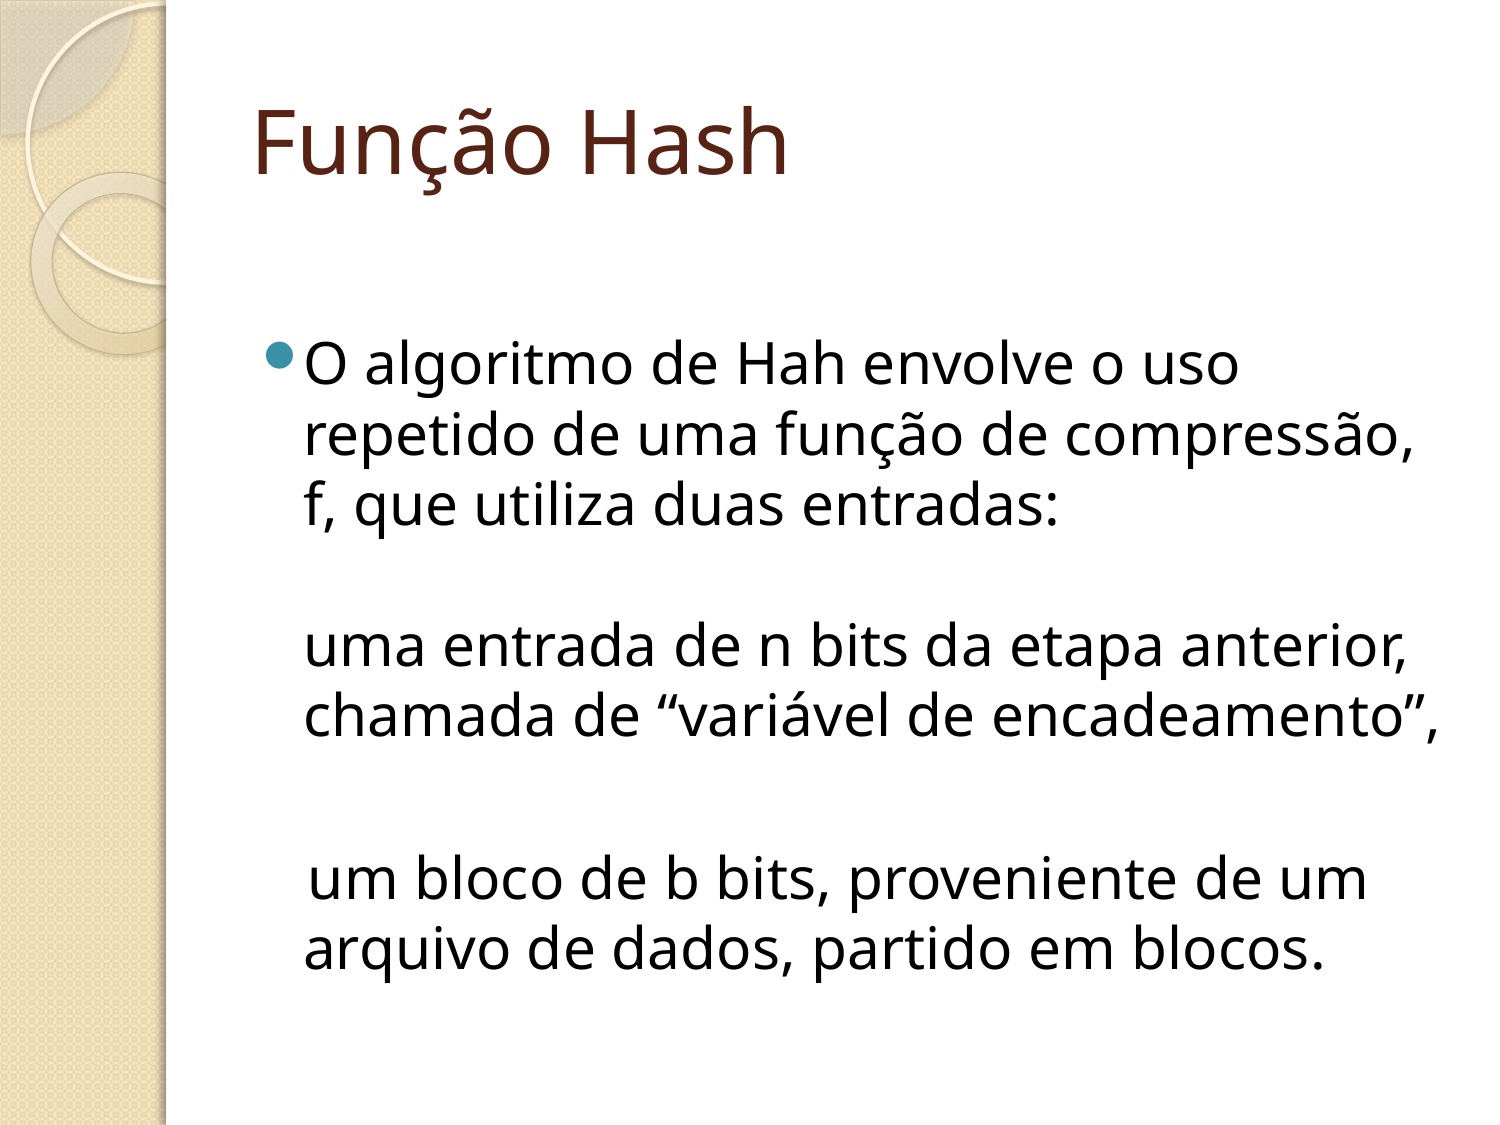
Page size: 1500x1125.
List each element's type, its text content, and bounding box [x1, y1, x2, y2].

title Função Hash [235, 45, 1466, 233]
list O algoritmo de Hah envolve o uso repetido de uma função de compressão, f, que utiliza duas entradas: uma entrada de n bits da etapa anterior, chamada de “variável de encadeamento”, um bloco de b bits, proveniente de um arquivo de dados, partido em blocos. [235, 237, 1466, 1025]
